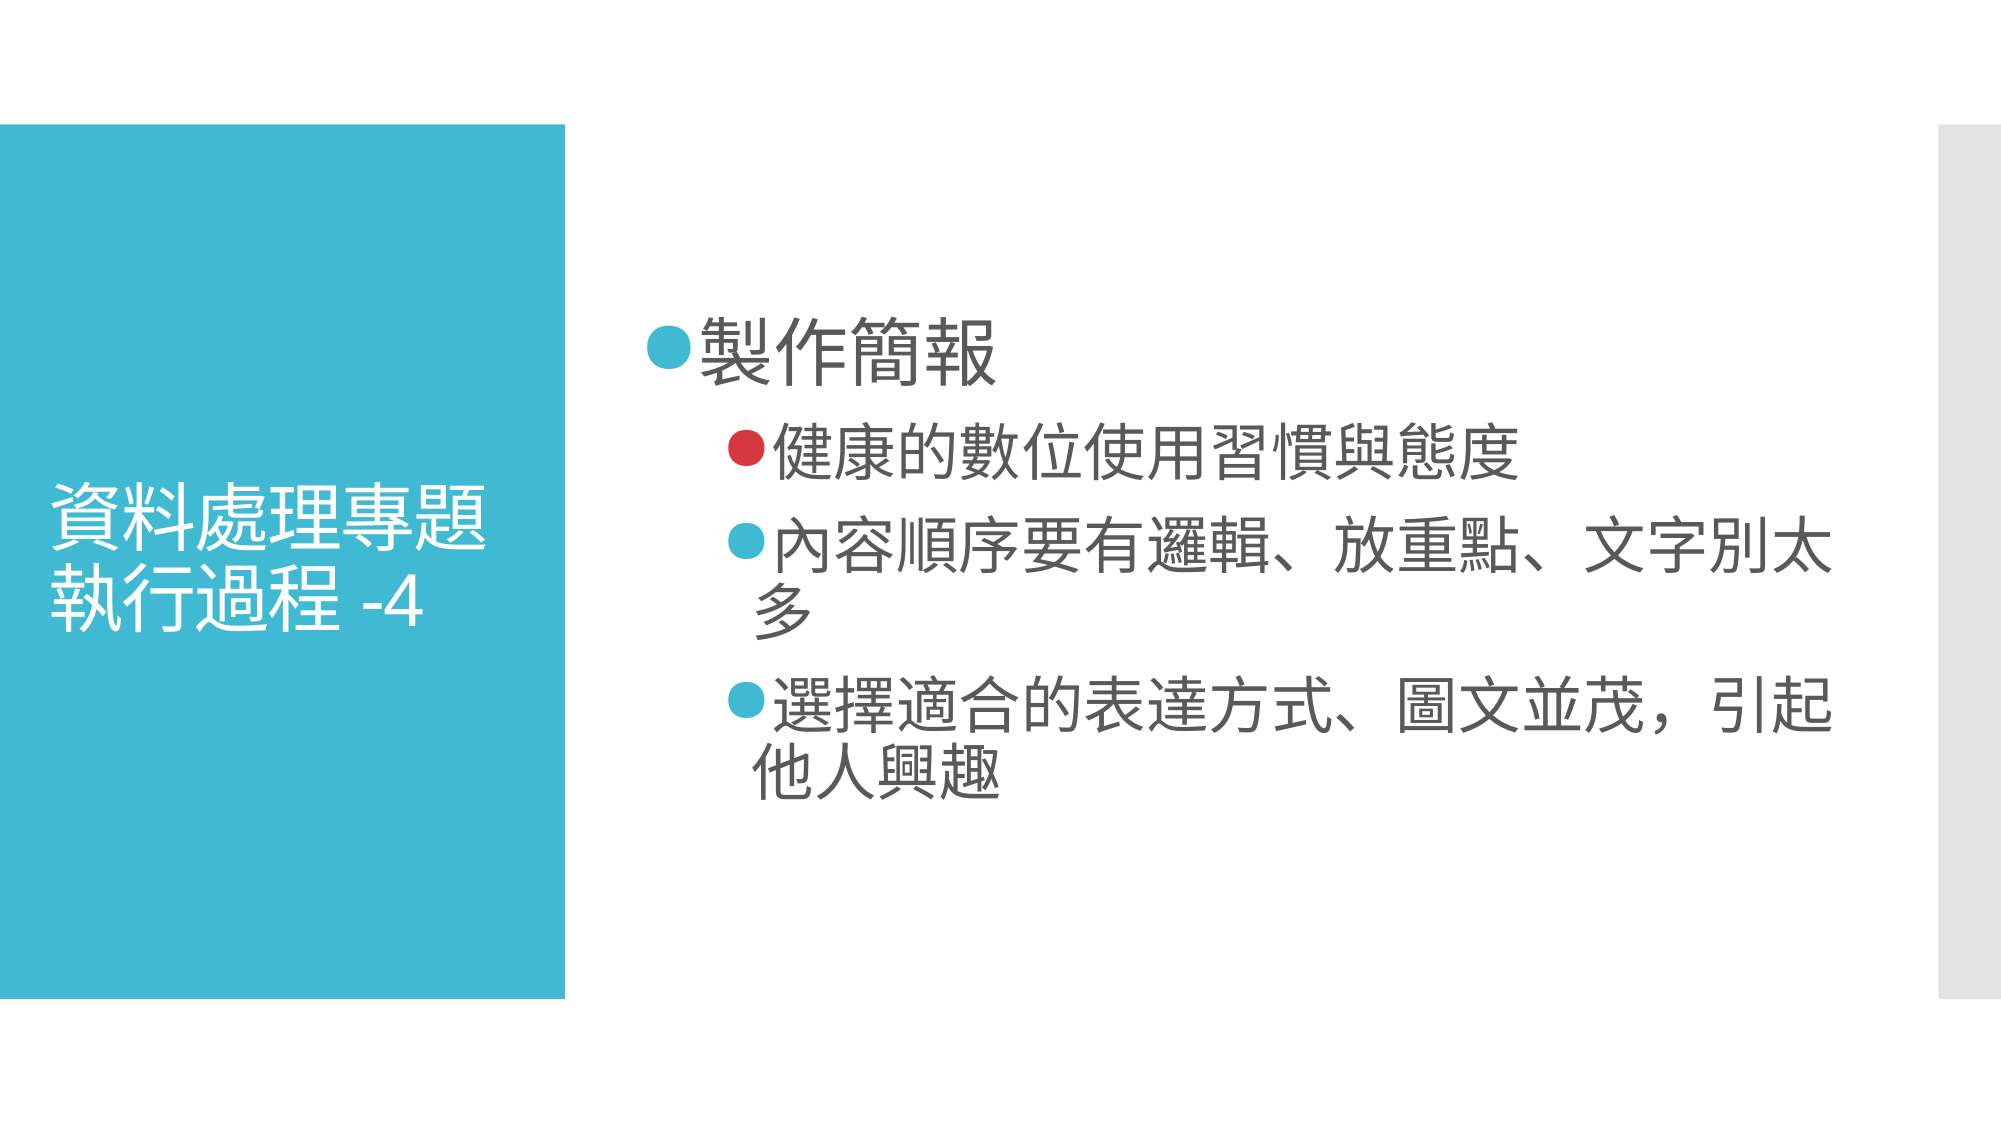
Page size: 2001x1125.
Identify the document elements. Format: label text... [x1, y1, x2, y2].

list 製作簡報 健康的數位使用習慣與態度 內容順序要有邏輯、放重點、文字別太多 選擇適合的表達方式、圖文並茂，引起他人興趣 [631, 124, 1897, 1001]
title 資料處理專題 執行過程-4 [40, 183, 526, 940]
